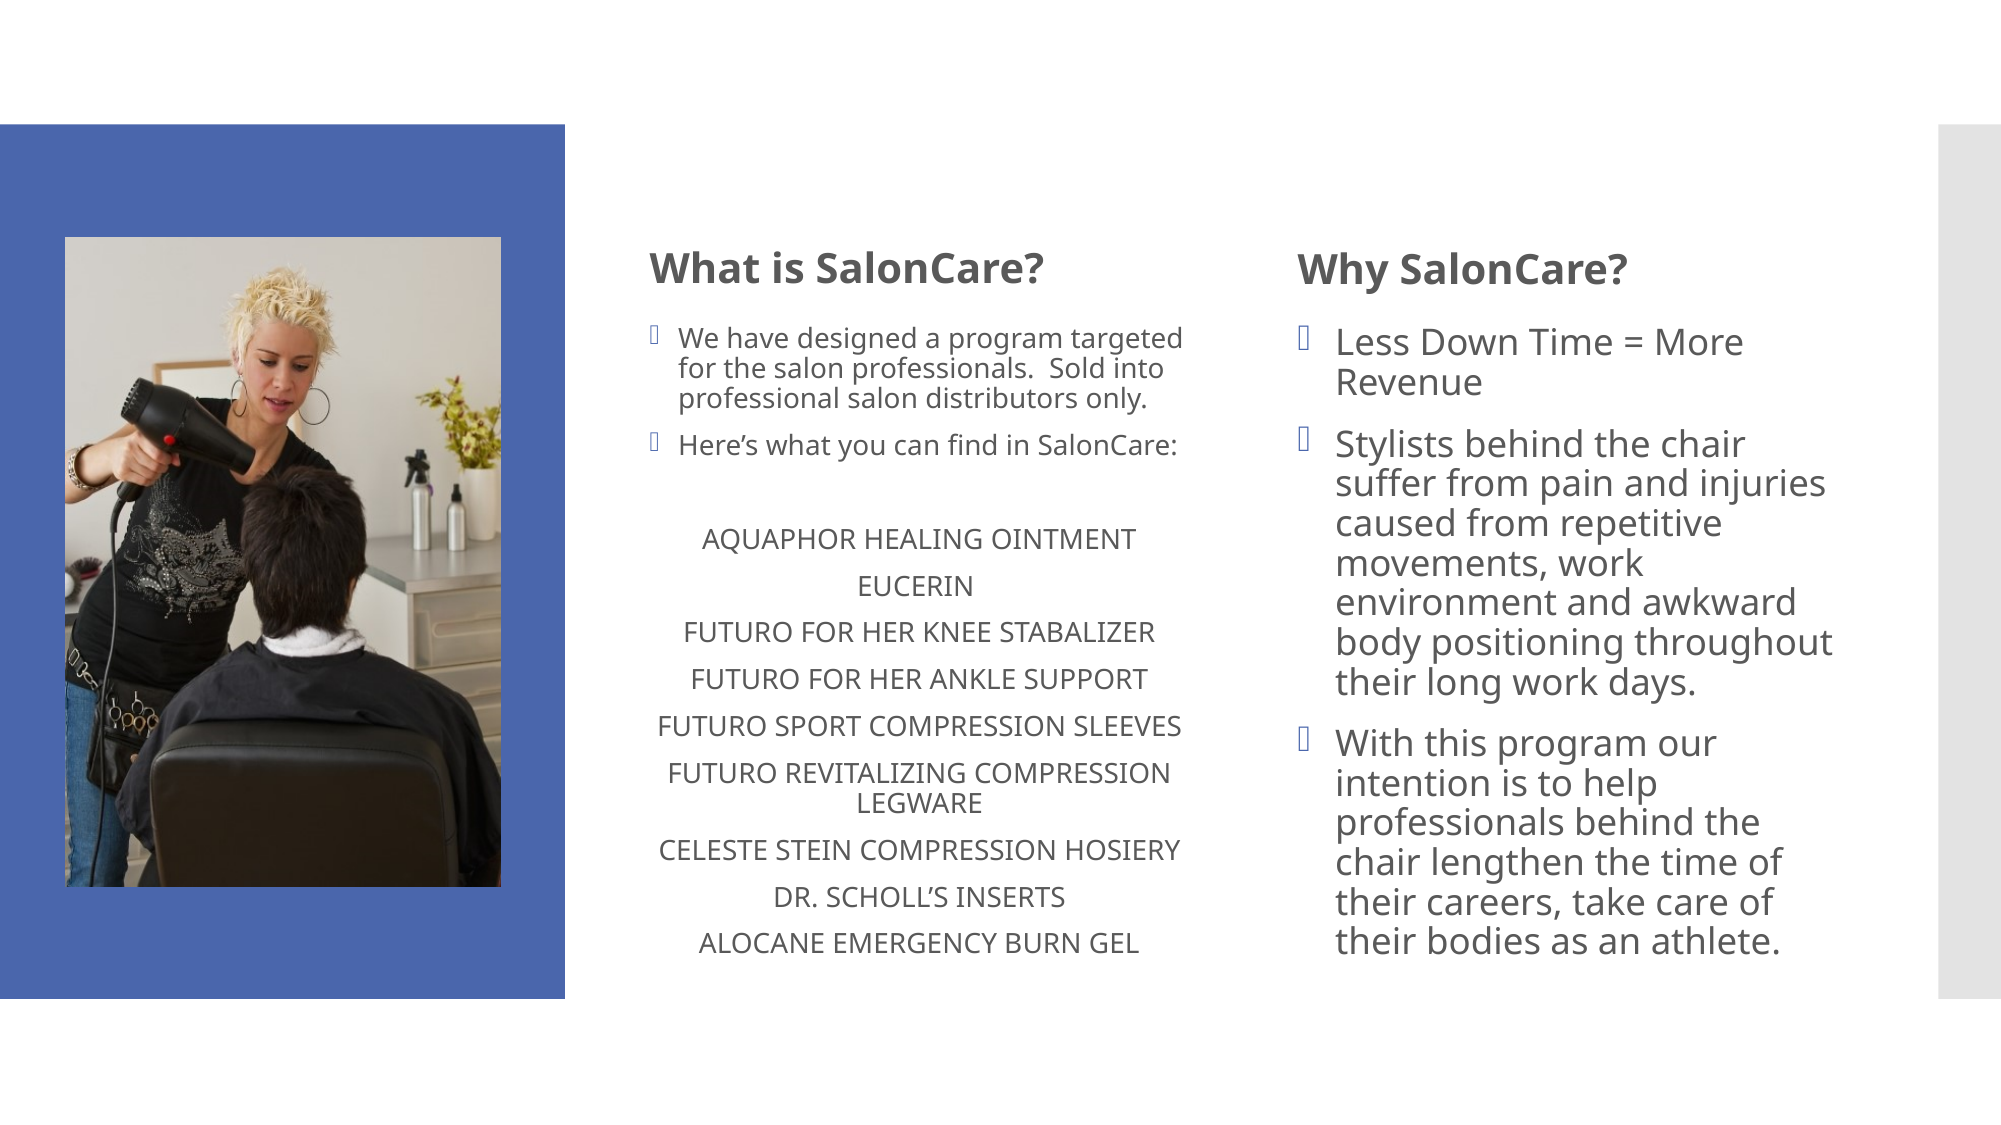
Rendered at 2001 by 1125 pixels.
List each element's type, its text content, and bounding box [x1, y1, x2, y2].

list We have designed a program targeted for the salon professionals. Sold into professional salon distributors only. Here’s what you can find in SalonCare: AQUAPHOR HEALING OINTMENT EUCERIN fUTURO FOR HER KNEE STABALIZER FUTURO FOR HER ANKLE SUPPORT FUTURO SPORT COMPRESSION SLEEVES FUTURO REVITALIZING COMPRESSION LEGWARE CELESTe STEIN COMPRESSION HOSIERY Dr. scholl’s inserts ALOCANE EMERGENCY BURN GEL [634, 316, 1205, 977]
list Why SalonCare? [1282, 167, 1853, 302]
list Less Down Time = More Revenue Stylists behind the chair suffer from pain and injuries caused from repetitive movements, work environment and awkward body positioning throughout their long work days. With this program our intention is to help professionals behind the chair lengthen the time of their careers, take care of their bodies as an athlete. [1282, 316, 1853, 977]
list What is SalonCare? [634, 167, 1205, 301]
picture [65, 237, 501, 887]
